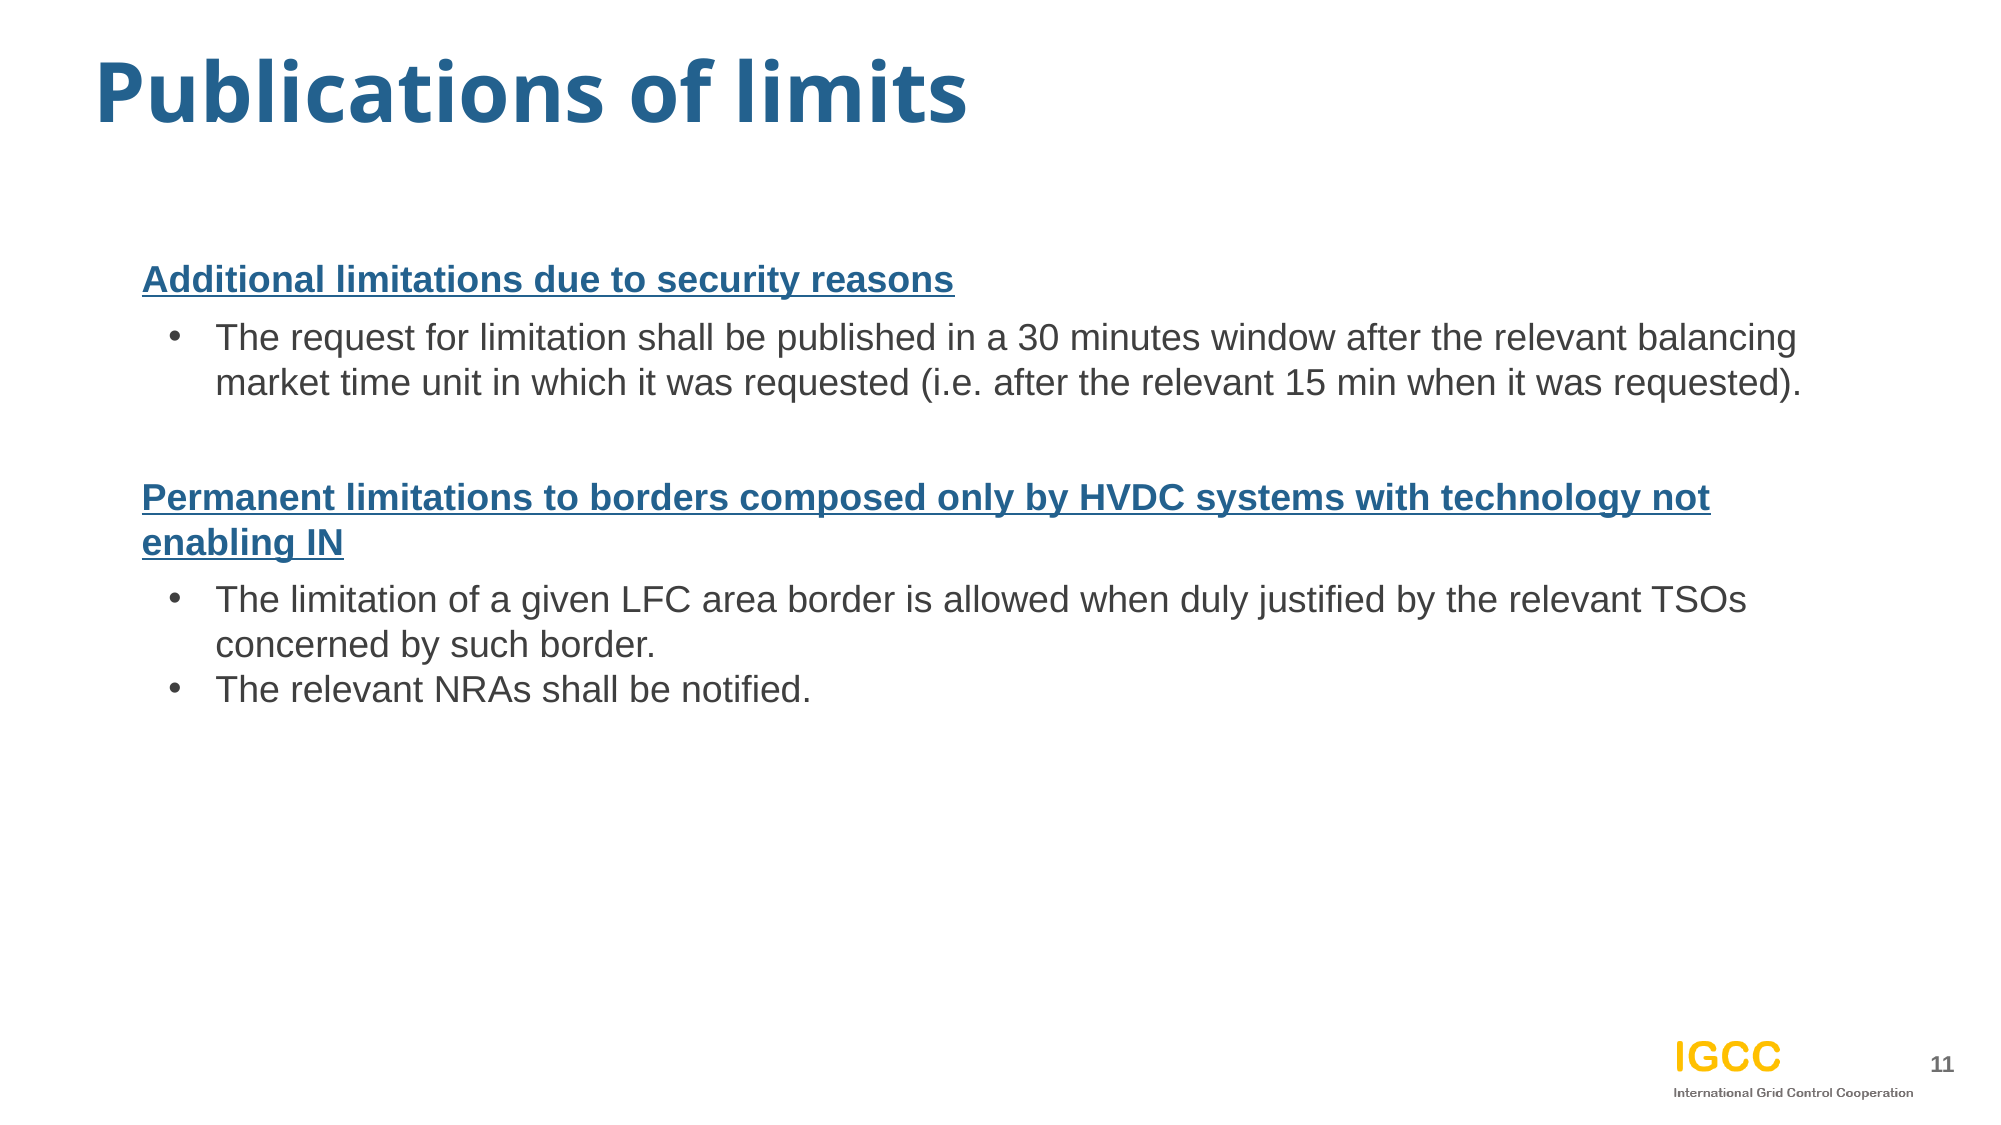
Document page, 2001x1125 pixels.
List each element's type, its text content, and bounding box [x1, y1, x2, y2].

picture [1671, 1034, 1916, 1101]
slide_number 11 [1915, 1037, 1989, 1091]
text_box Additional limitations due to security reasons The request for limitation shall be published in a 30 minutes window after the relevant balancing market time unit in which it was requested (i.e. after the relevant 15 min when it was requested). Permanent limitations to borders composed only by HVDC systems with technology not enabling IN The limitation of a given LFC area border is allowed when duly justified by the relevant TSOs concerned by such border. The relevant NRAs shall be notified. [141, 255, 1847, 711]
list Publications of limits [78, 42, 1910, 159]
